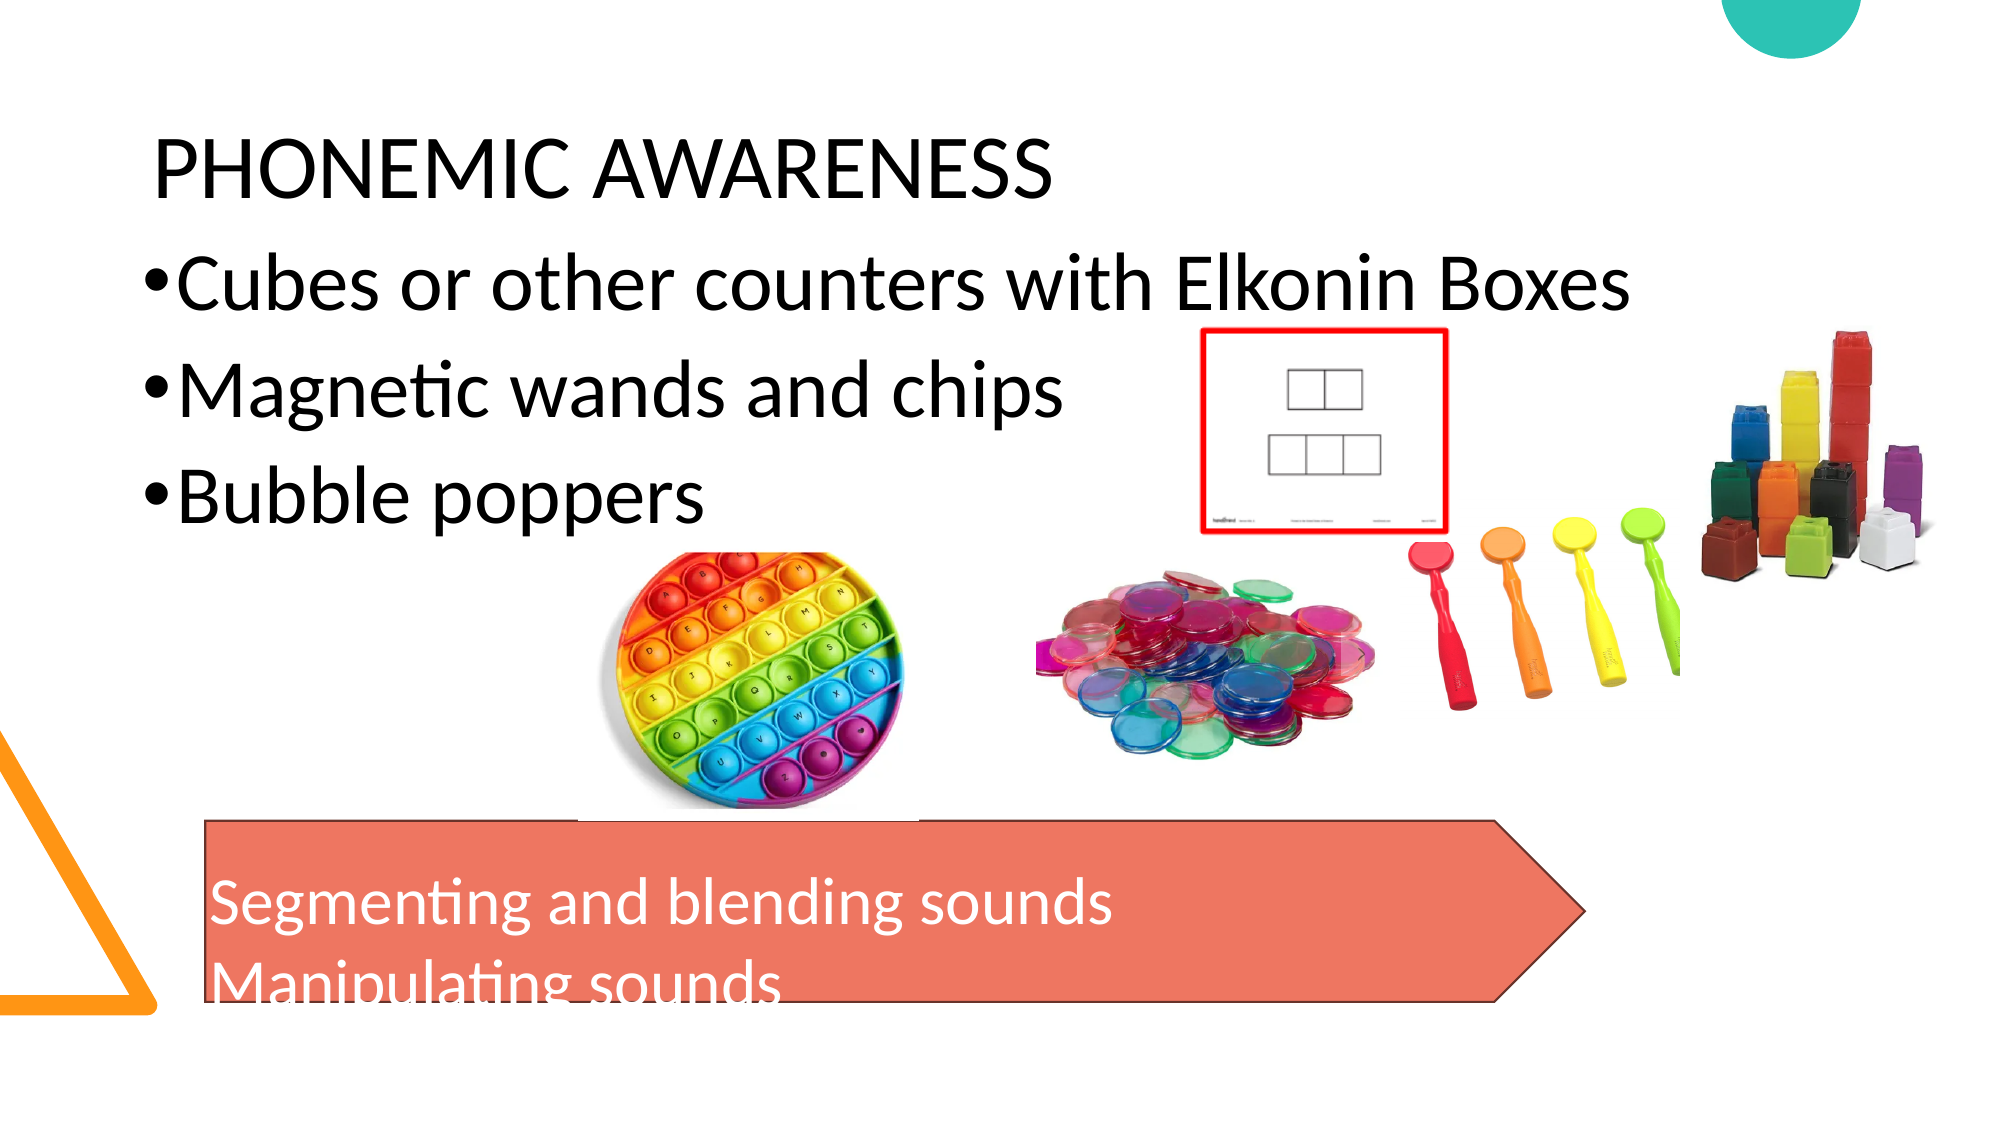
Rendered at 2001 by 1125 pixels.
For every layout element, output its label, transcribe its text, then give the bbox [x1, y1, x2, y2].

list Cubes or other counters with Elkonin Boxes Magnetic wands and chips Bubble poppers Segmenting and blending sounds Manipulating sounds [127, 231, 1853, 1036]
picture [1686, 323, 1937, 590]
title PHONEMIC AWARENESS [137, 59, 1863, 278]
picture [1036, 323, 1680, 801]
picture [578, 543, 919, 821]
